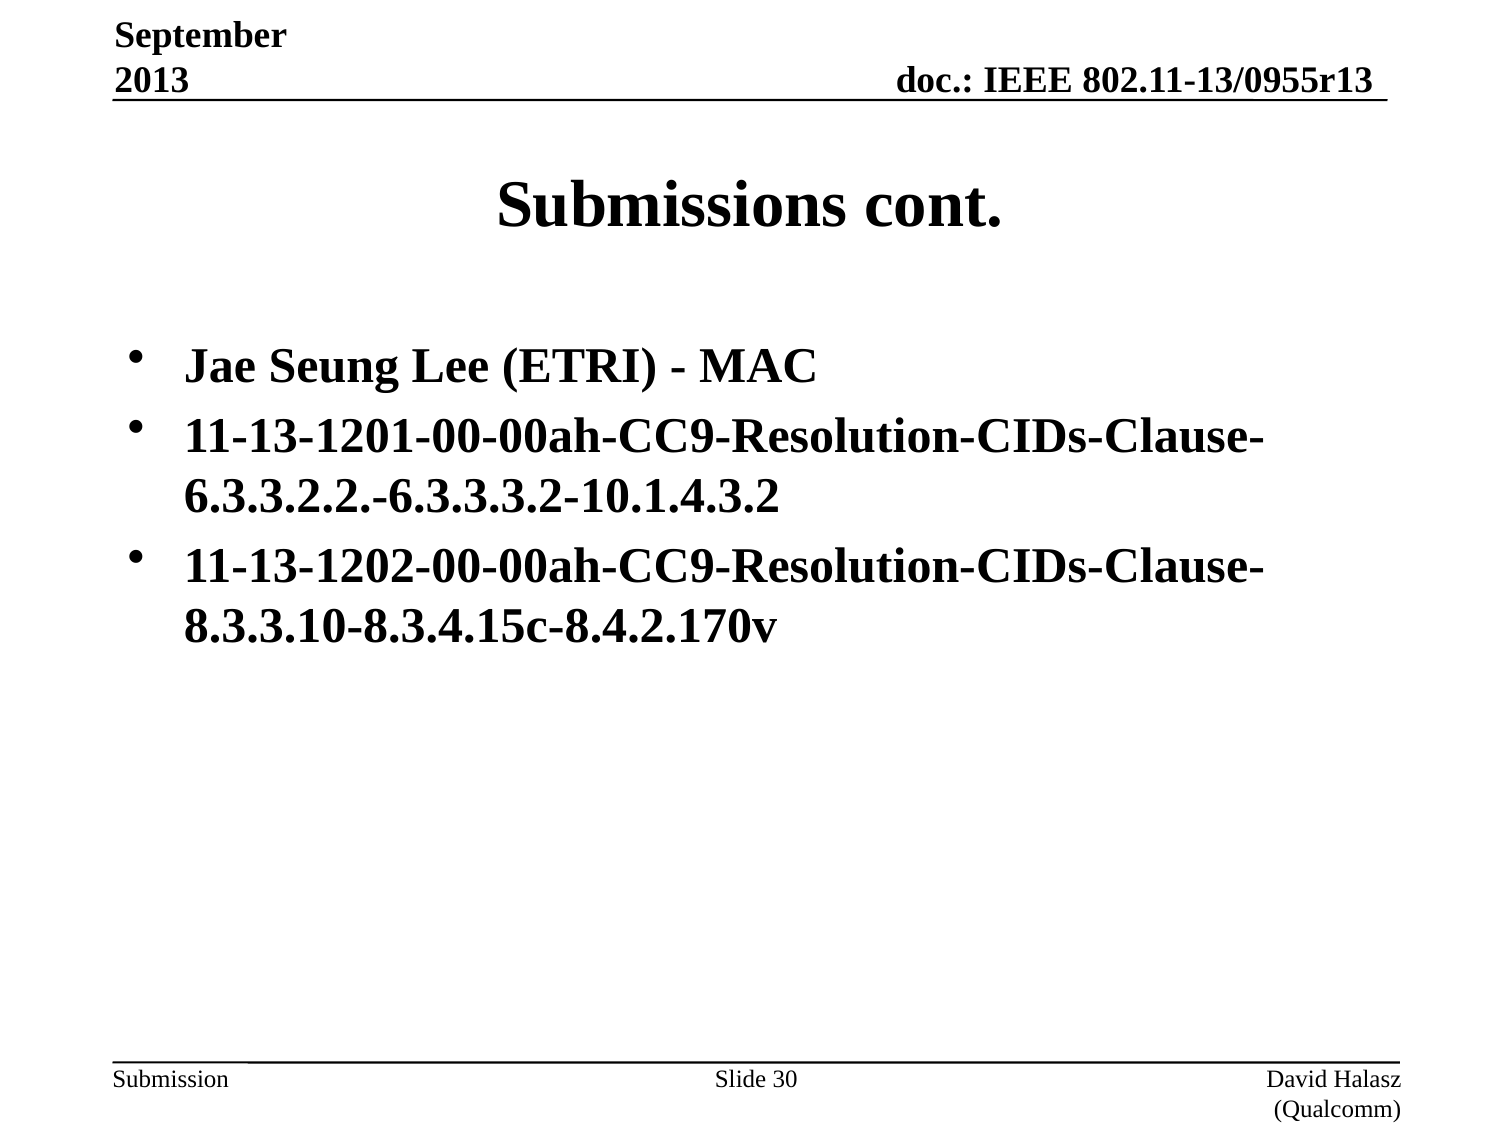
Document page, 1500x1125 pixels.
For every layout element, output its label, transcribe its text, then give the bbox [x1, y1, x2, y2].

list Jae Seung Lee (ETRI) - MAC 11-13-1201-00-00ah-CC9-Resolution-CIDs-Clause-6.3.3.2.2.-6.3.3.3.2-10.1.4.3.2 11-13-1202-00-00ah-CC9-Resolution-CIDs-Clause-8.3.3.10-8.3.4.15c-8.4.2.170v [112, 324, 1388, 1001]
title Submissions cont. [112, 112, 1388, 288]
slide_number Slide 30 [712, 1061, 800, 1093]
footer David Halasz (Qualcomm) [1264, 1061, 1402, 1093]
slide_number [114, 54, 333, 101]
